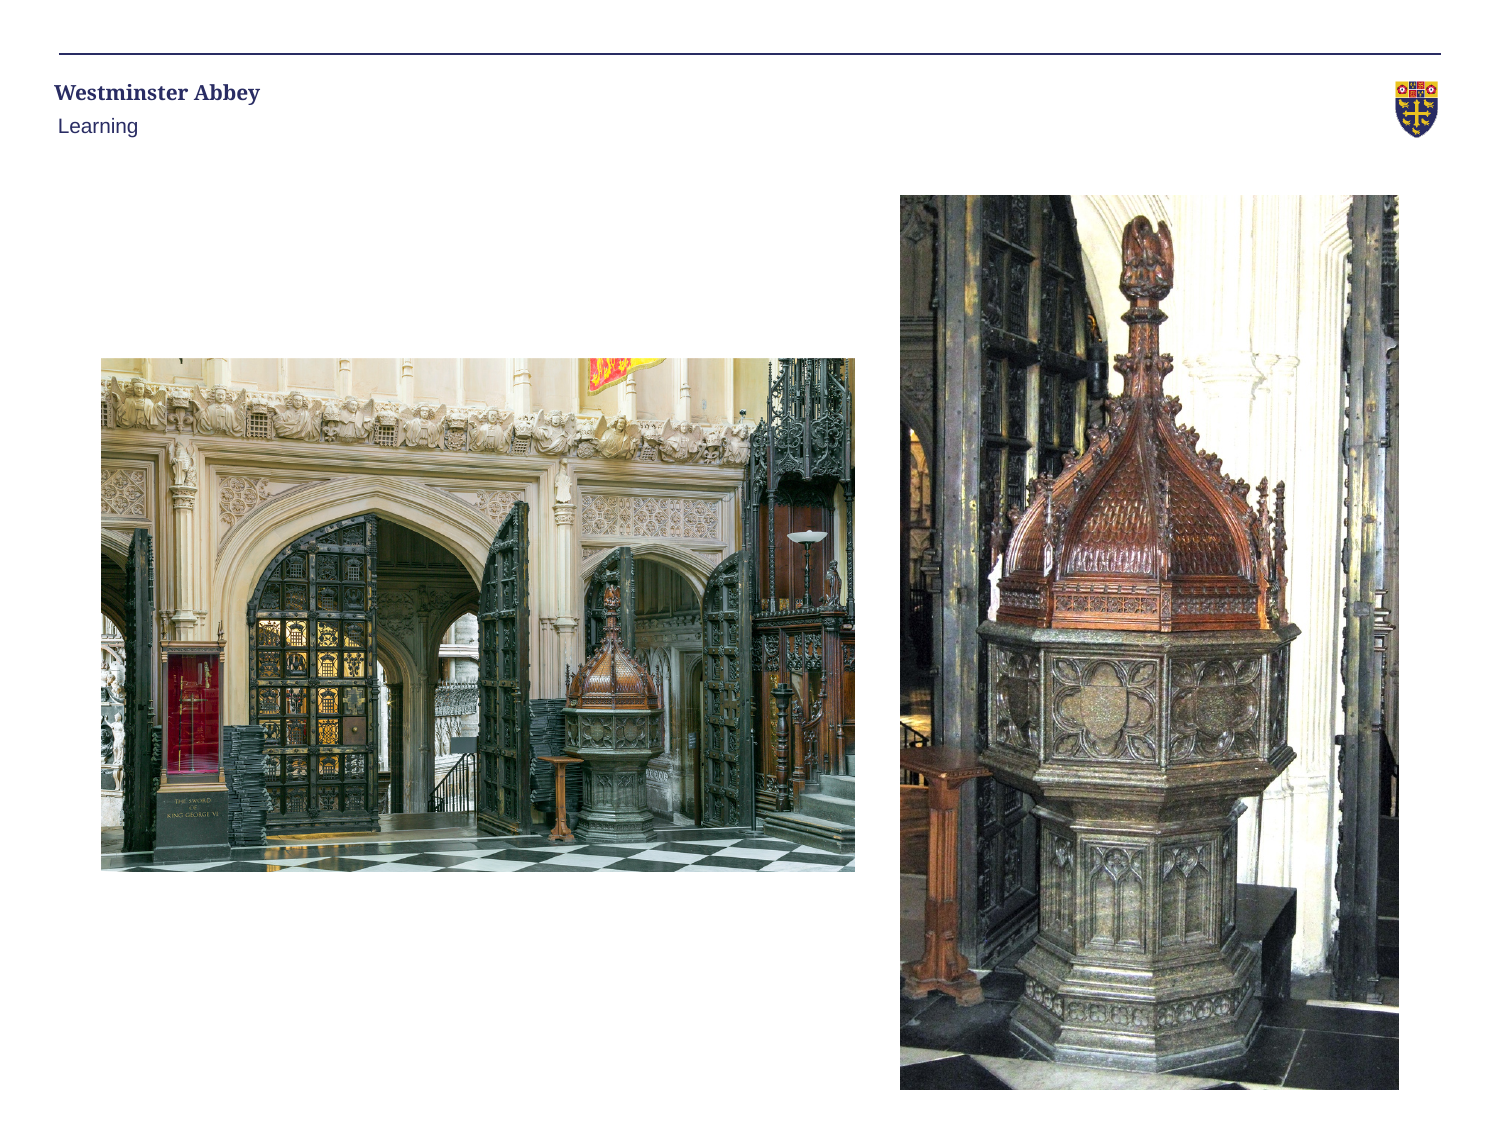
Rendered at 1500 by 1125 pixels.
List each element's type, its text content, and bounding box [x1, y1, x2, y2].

picture [899, 195, 1399, 1090]
picture [101, 358, 855, 872]
picture [1395, 81, 1438, 138]
text_box Learning [43, 105, 1036, 134]
